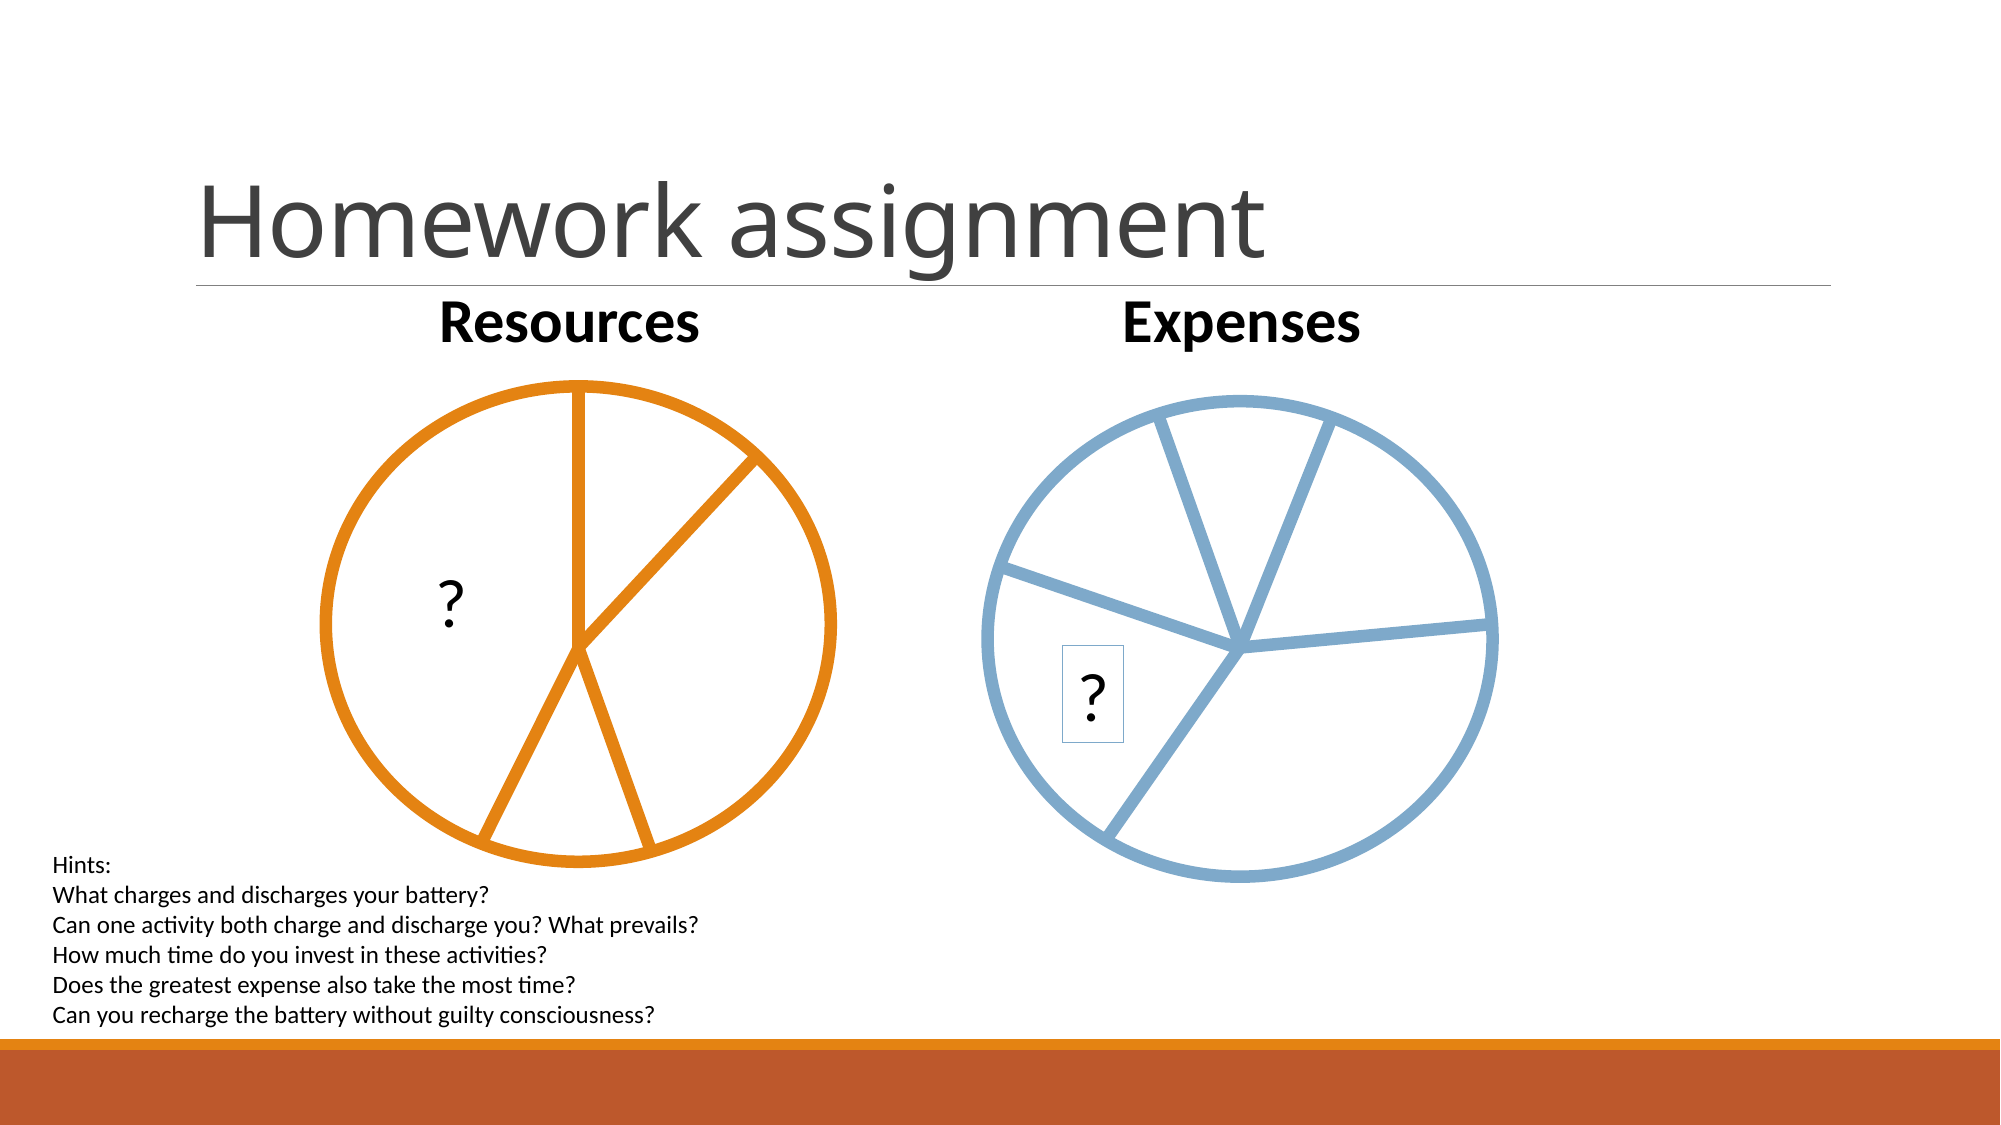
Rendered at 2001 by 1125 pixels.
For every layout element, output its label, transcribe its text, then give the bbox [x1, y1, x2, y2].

text_box Expenses [1107, 272, 1377, 362]
text_box [660, 462, 833, 841]
text_box [1167, 399, 1493, 620]
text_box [1105, 657, 1241, 840]
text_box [577, 647, 652, 852]
text_box [324, 385, 577, 841]
text_box [1117, 656, 1494, 878]
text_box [1000, 566, 1241, 650]
text_box Resources [424, 272, 716, 363]
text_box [1157, 413, 1241, 563]
text_box [986, 413, 1156, 840]
title Homework assignment [180, 47, 1830, 285]
text_box Hints: What charges and discharges your battery? Can one activity both charge and discharge you? What prevails? How much time do you invest in these activities? Does the greatest expense also take the most time? Can you recharge the battery without guilty consciousness? [37, 841, 716, 1037]
text_box ? [1062, 657, 1102, 743]
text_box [482, 648, 579, 840]
text_box [582, 385, 755, 452]
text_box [1239, 422, 1331, 620]
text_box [1250, 623, 1494, 648]
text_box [577, 455, 758, 649]
text_box ? [420, 551, 482, 649]
